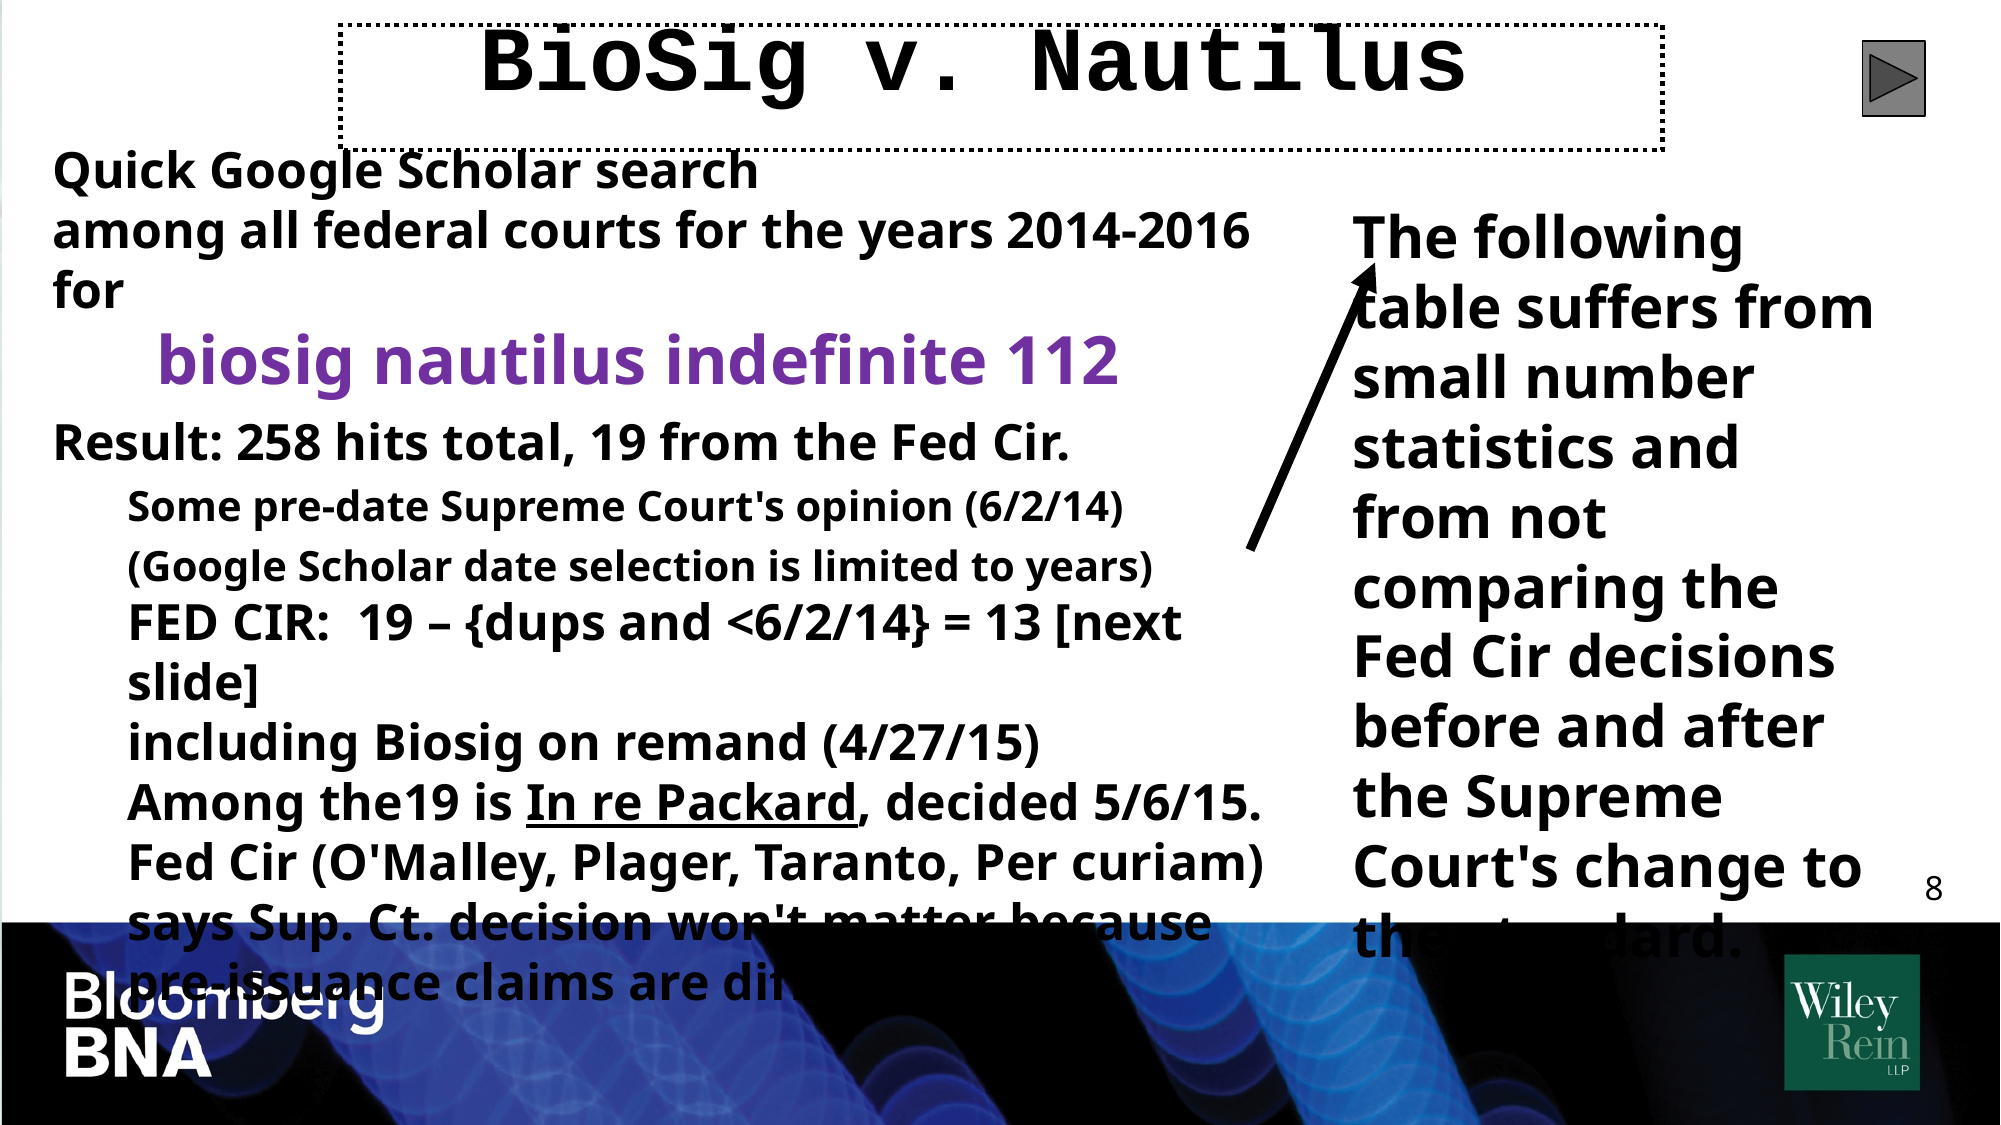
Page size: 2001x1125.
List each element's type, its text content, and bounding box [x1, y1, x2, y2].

picture [1, 0, 2000, 1125]
text_box Quick Google Scholar search among all federal courts for the years 2014-2016 for biosig nautilus indefinite 112 Result: 258 hits total, 19 from the Fed Cir. Some pre-date Supreme Court's opinion (6/2/14) (Google Scholar date selection is limited to years) FED CIR: 19 – {dups and <6/2/14} = 13 [next slide] including Biosig on remand (4/27/15) Among the19 is In re Packard, decided 5/6/15. Fed Cir (O'Malley, Plager, Taranto, Per curiam) says Sup. Ct. decision won't matter because pre-issuance claims are different. [37, 130, 1313, 1018]
text_box [1862, 40, 1925, 116]
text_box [1249, 262, 1376, 551]
text_box The following table suffers from small number statistics and from not comparing the Fed Cir decisions before and after the Supreme Court's change to the standard. [1337, 192, 1900, 977]
title BioSig v. Nautilus [340, 24, 1663, 151]
